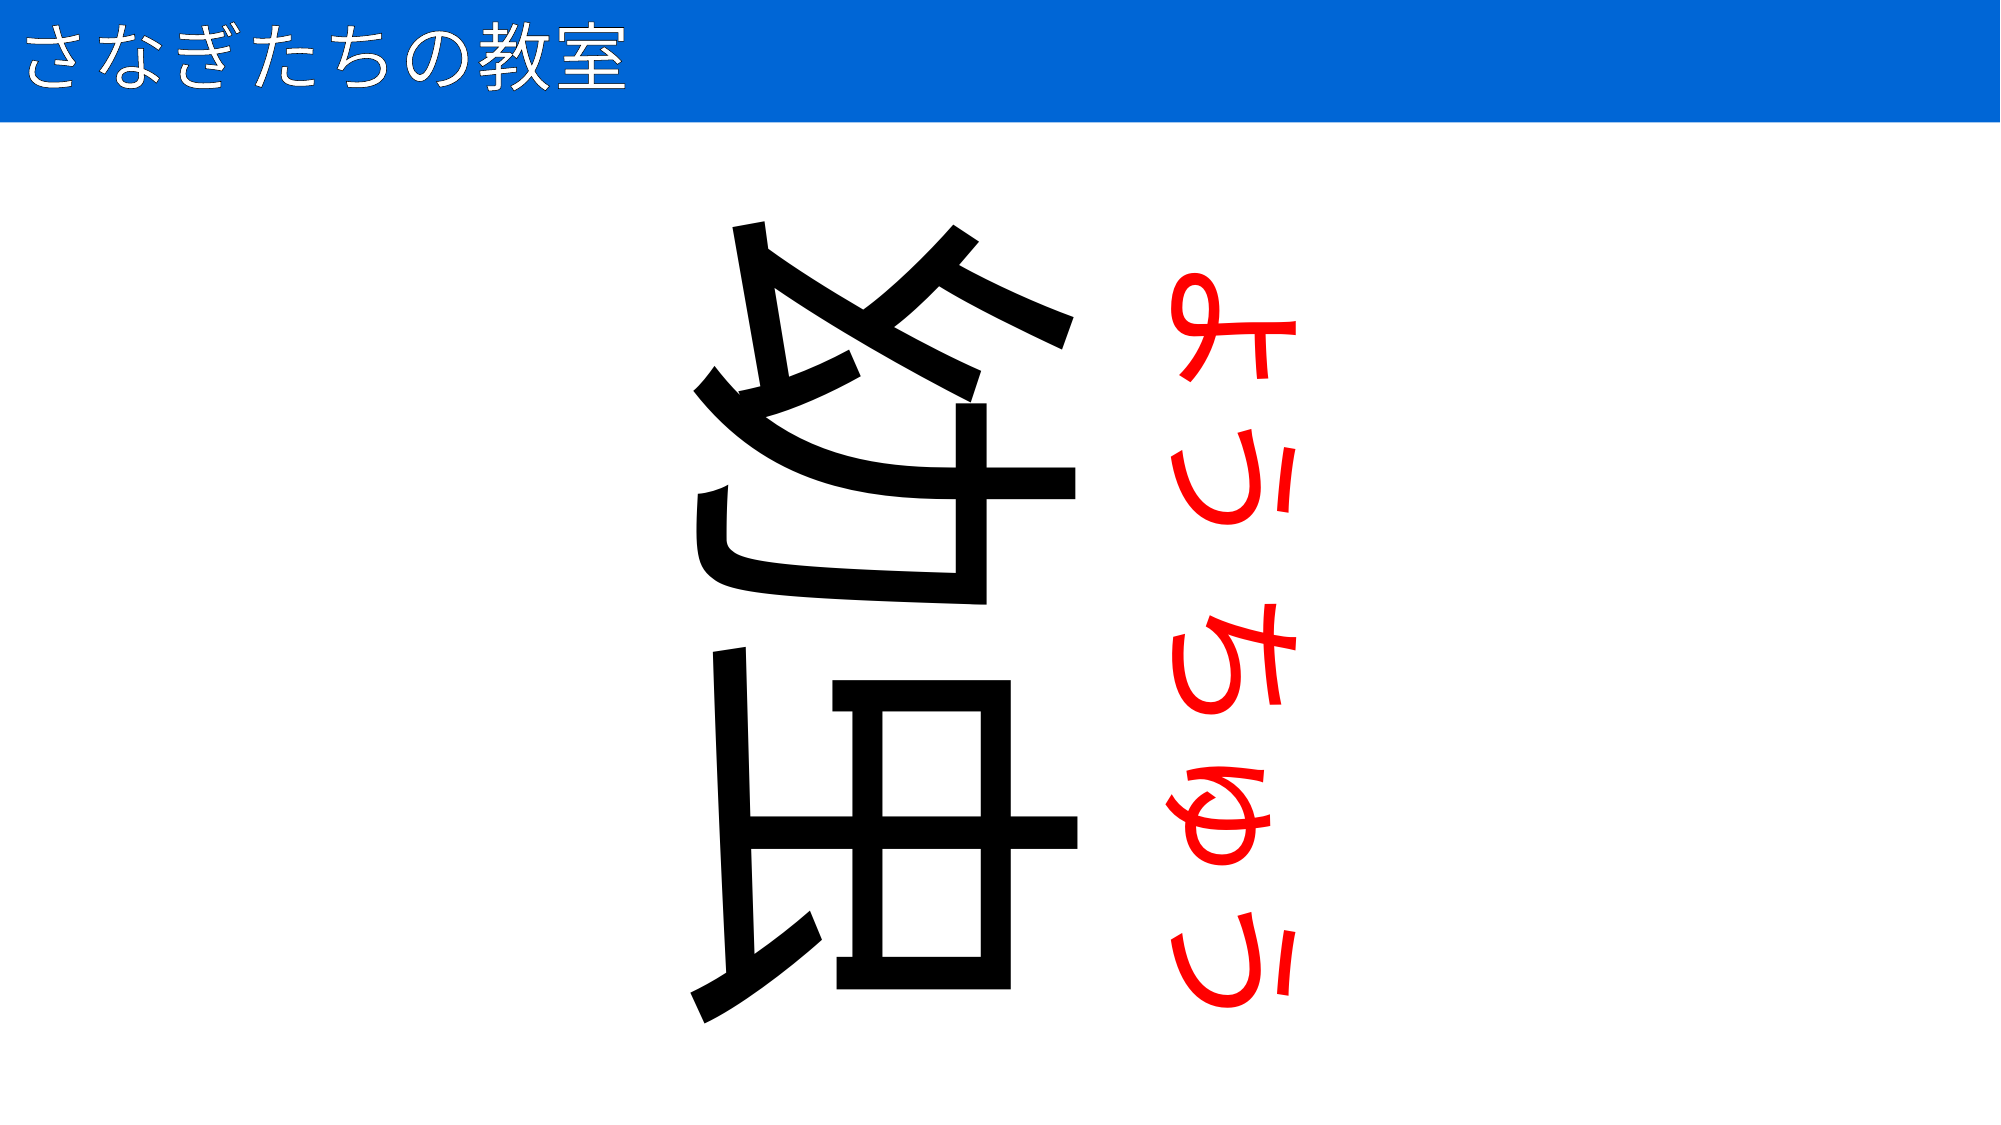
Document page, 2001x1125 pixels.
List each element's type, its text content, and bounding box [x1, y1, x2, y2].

text_box よう ちゅう [1124, 239, 1337, 1088]
slide_number 6 [1712, 0, 2000, 123]
text_box 幼虫 [616, 195, 1152, 1125]
title さなぎたちの教室 [0, 0, 1712, 123]
